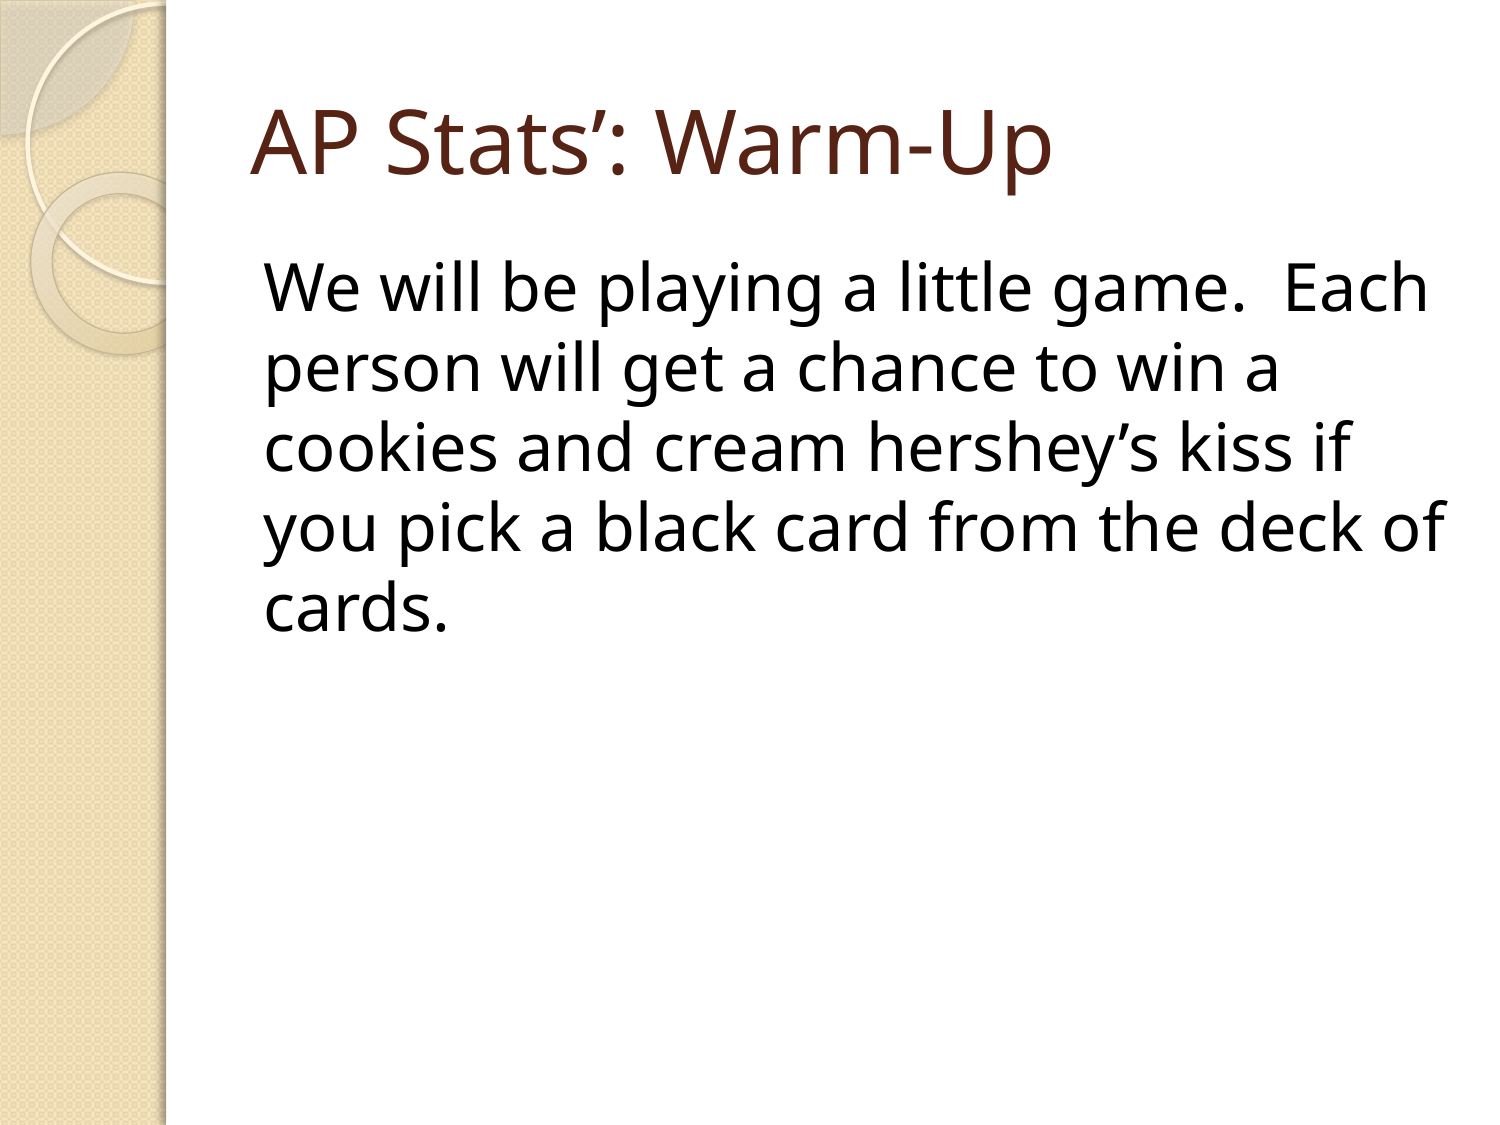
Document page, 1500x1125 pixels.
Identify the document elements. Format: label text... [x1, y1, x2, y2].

list We will be playing a little game. Each person will get a chance to win a cookies and cream hershey’s kiss if you pick a black card from the deck of cards. [235, 237, 1466, 1025]
title AP Stats’: Warm-Up [235, 45, 1466, 233]
